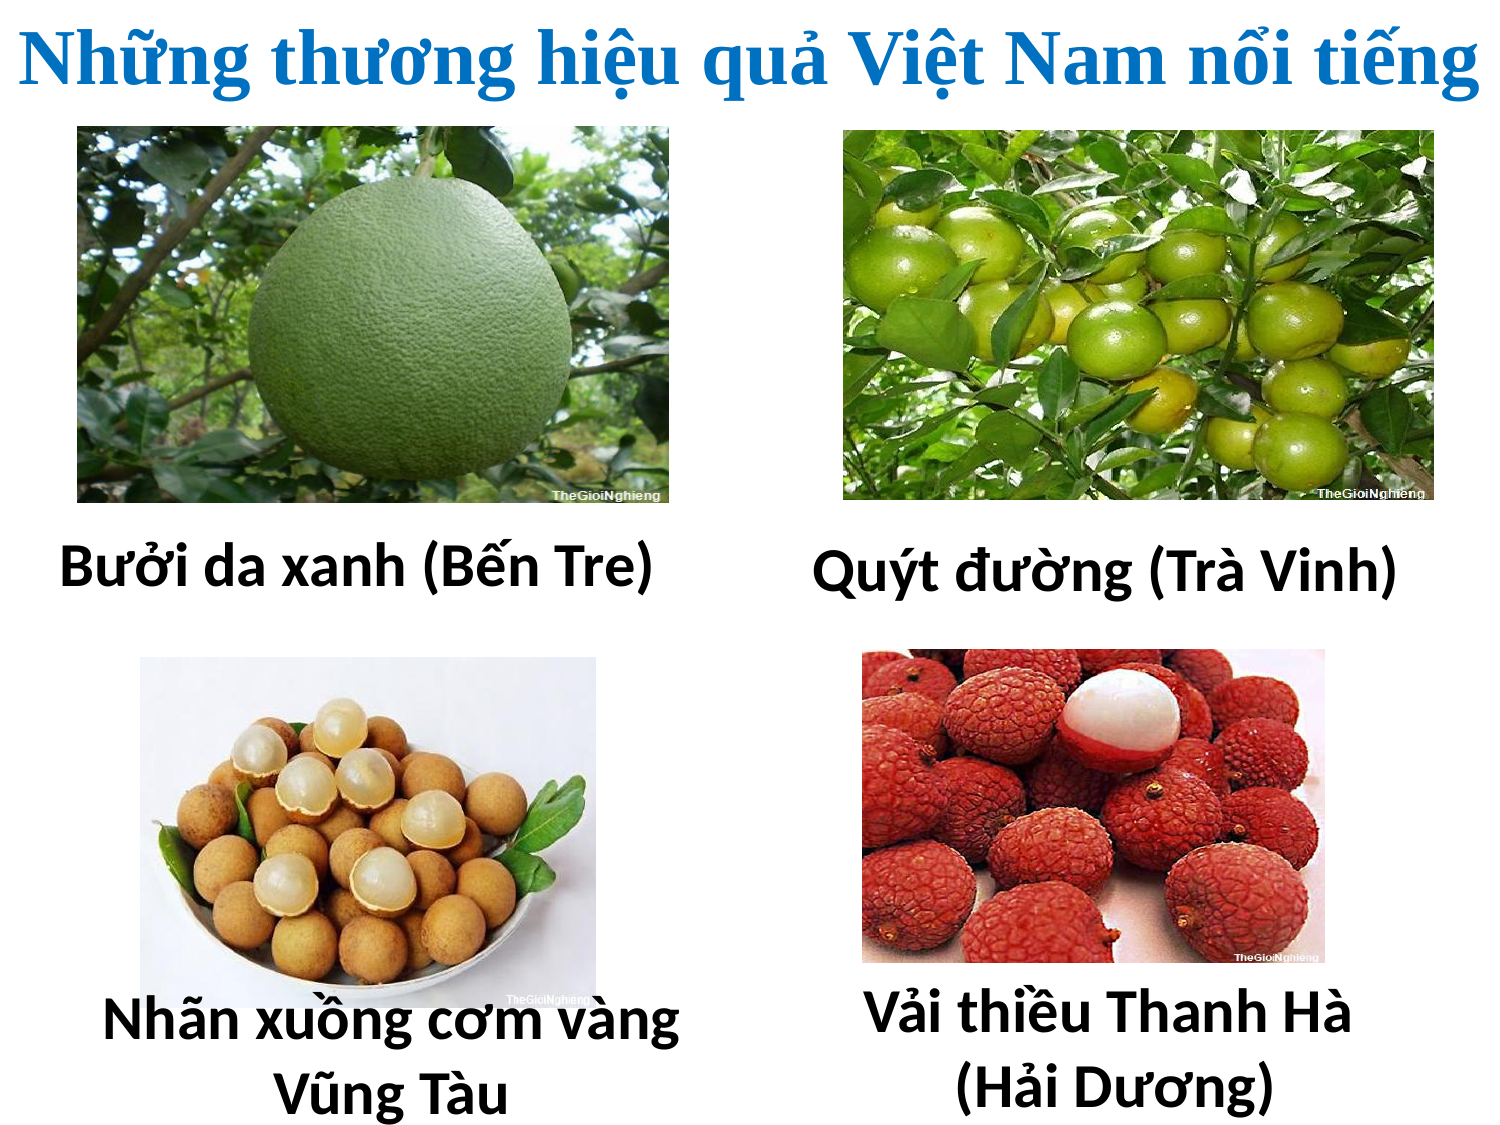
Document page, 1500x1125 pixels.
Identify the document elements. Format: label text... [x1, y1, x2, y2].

text_box Nhãn xuồng cơm vàng Vũng Tàu [70, 969, 713, 1125]
title Những thương hiệu quả Việt Nam nổi tiếng [0, 0, 1500, 147]
picture [77, 126, 669, 503]
picture [842, 130, 1435, 501]
text_box Quýt đường (Trà Vinh) [785, 521, 1427, 612]
picture [862, 649, 1326, 963]
text_box Vải thiều Thanh Hà (Hải Dương) [787, 962, 1430, 1125]
text_box Bưởi da xanh (Bến Tre) [36, 517, 679, 607]
picture [140, 657, 596, 1009]
